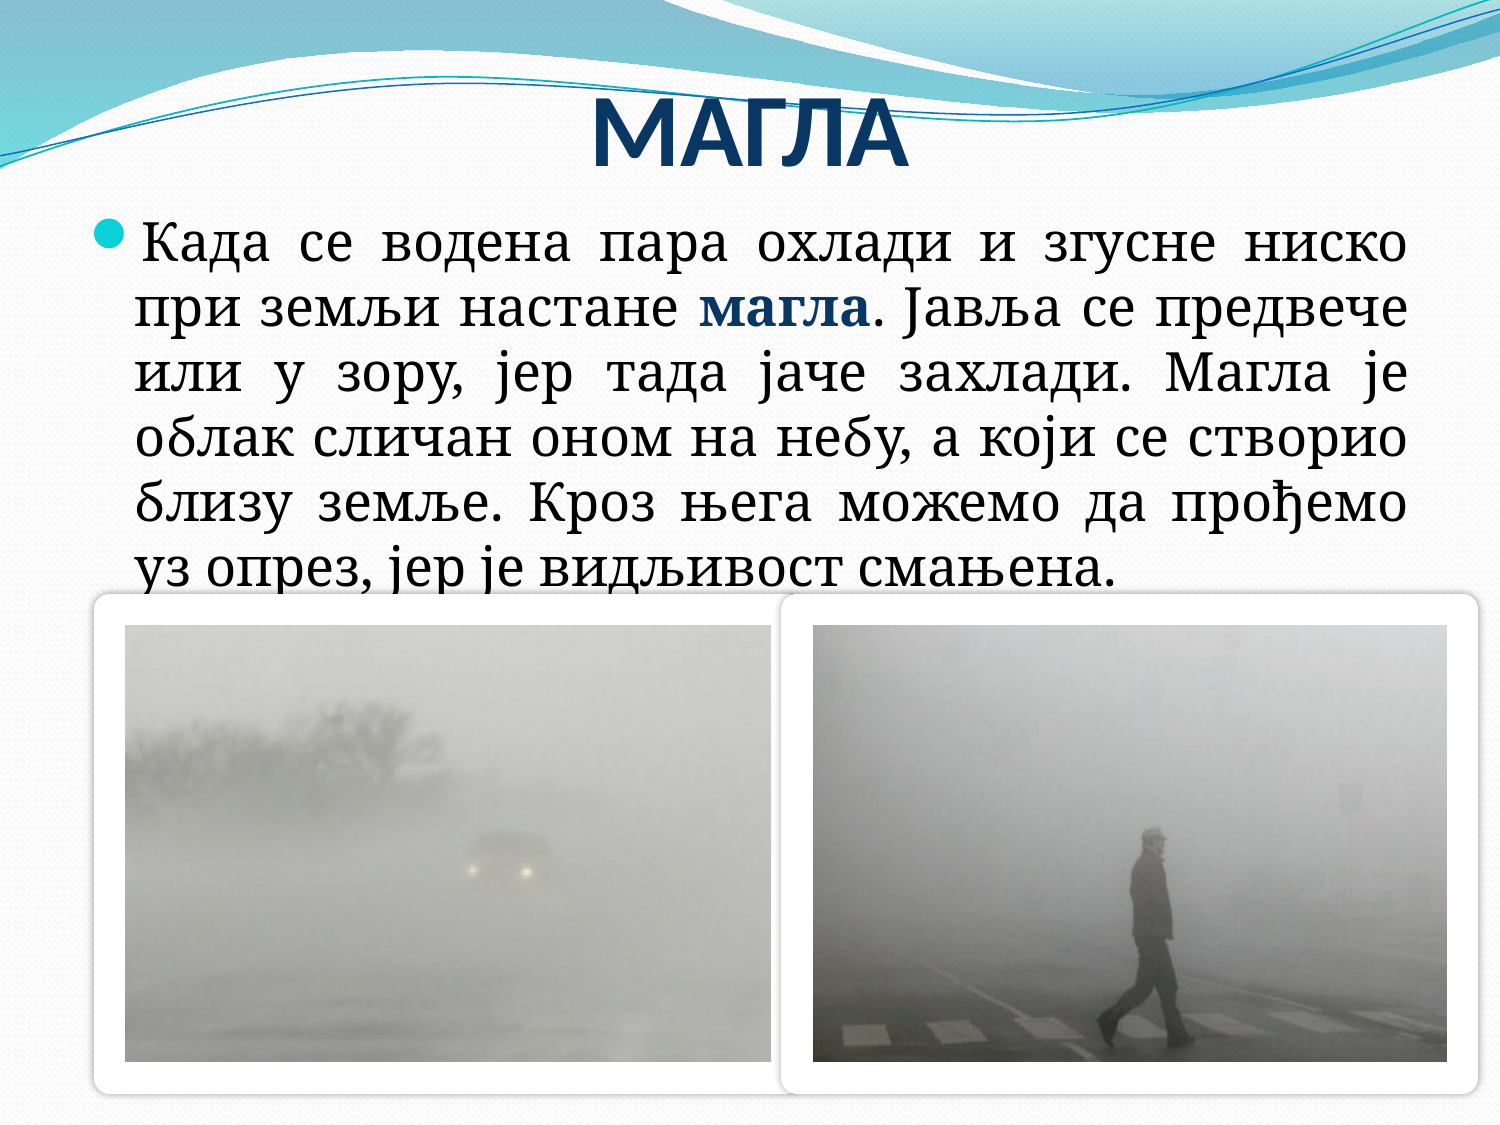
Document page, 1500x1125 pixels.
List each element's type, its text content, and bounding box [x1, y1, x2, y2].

title МАГЛА [75, 50, 1425, 188]
list Када се водена пара охлади и згусне ниско при земљи настане магла. Јавља се предвече или у зору, јер тада јаче захлади. Магла је облак сличан оном на небу, а који се створио близу земље. Кроз њега можемо да прођемо уз опрез, јер је видљивост смањена. [75, 200, 1425, 1038]
picture [124, 624, 771, 1063]
picture [812, 624, 1447, 1063]
